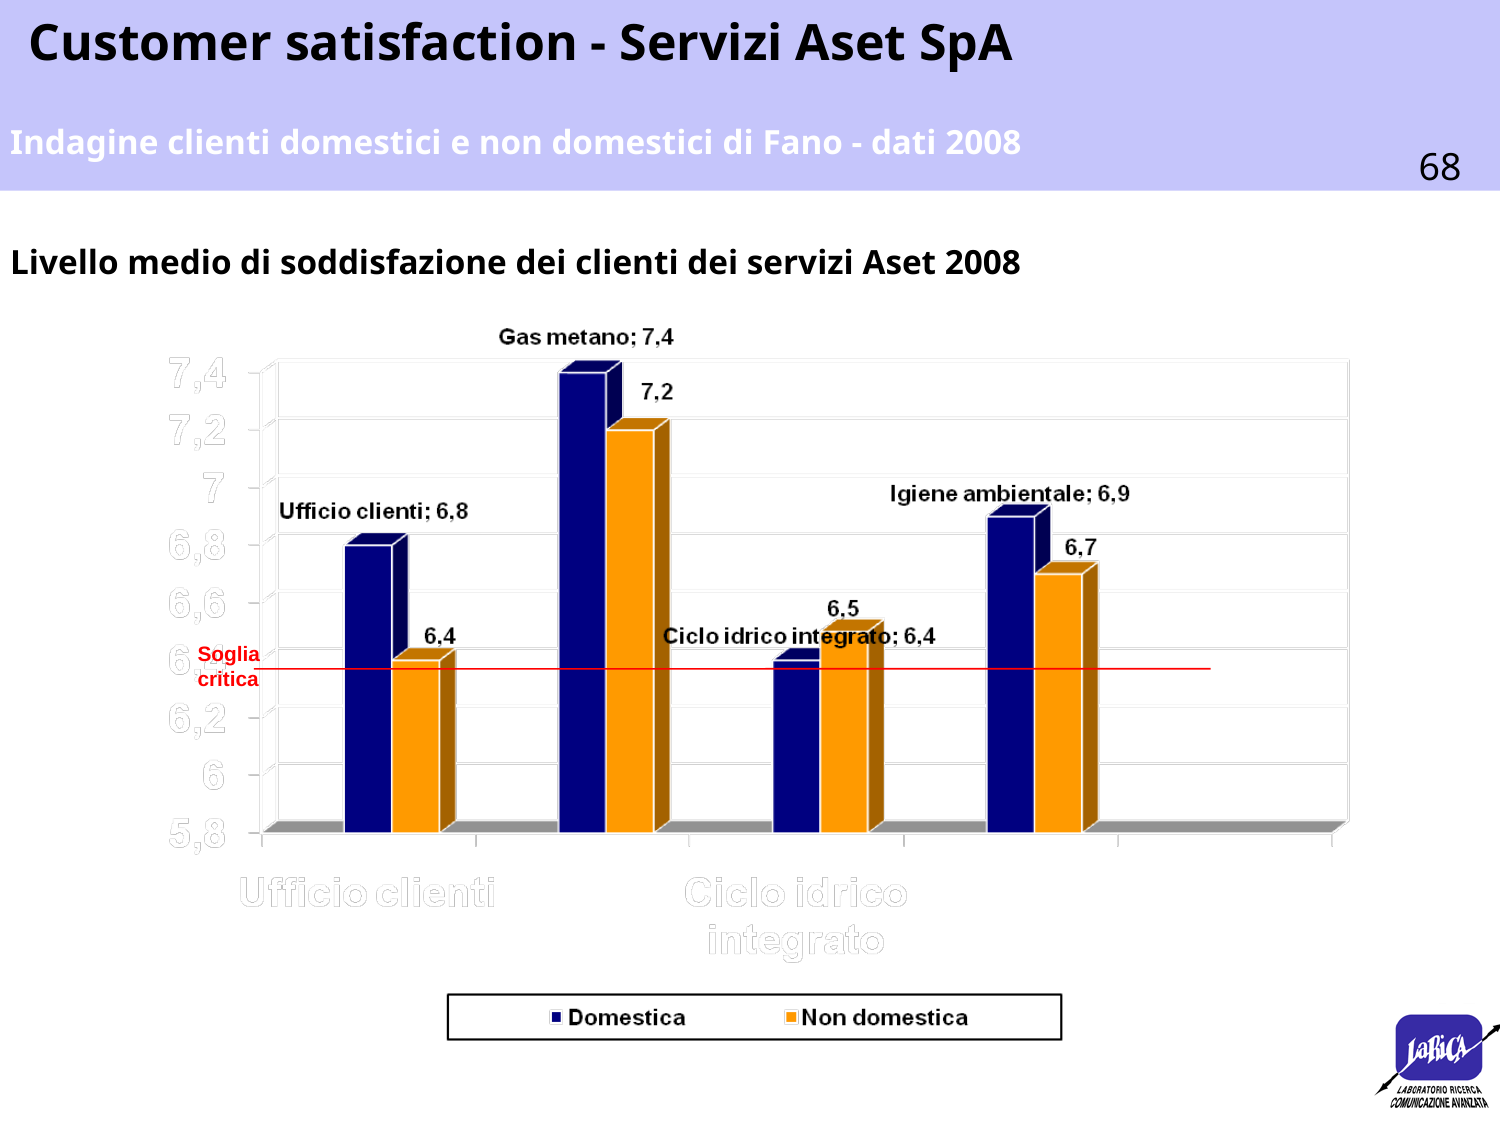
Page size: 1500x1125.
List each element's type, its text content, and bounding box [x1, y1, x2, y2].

picture [1368, 1046, 1500, 1120]
text_box Indagine clienti domestici e non domestici di Fano - dati 2008 Livello medio di soddisfazione dei clienti dei servizi Aset 2008 [0, 114, 1047, 289]
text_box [0, 314, 1500, 1046]
